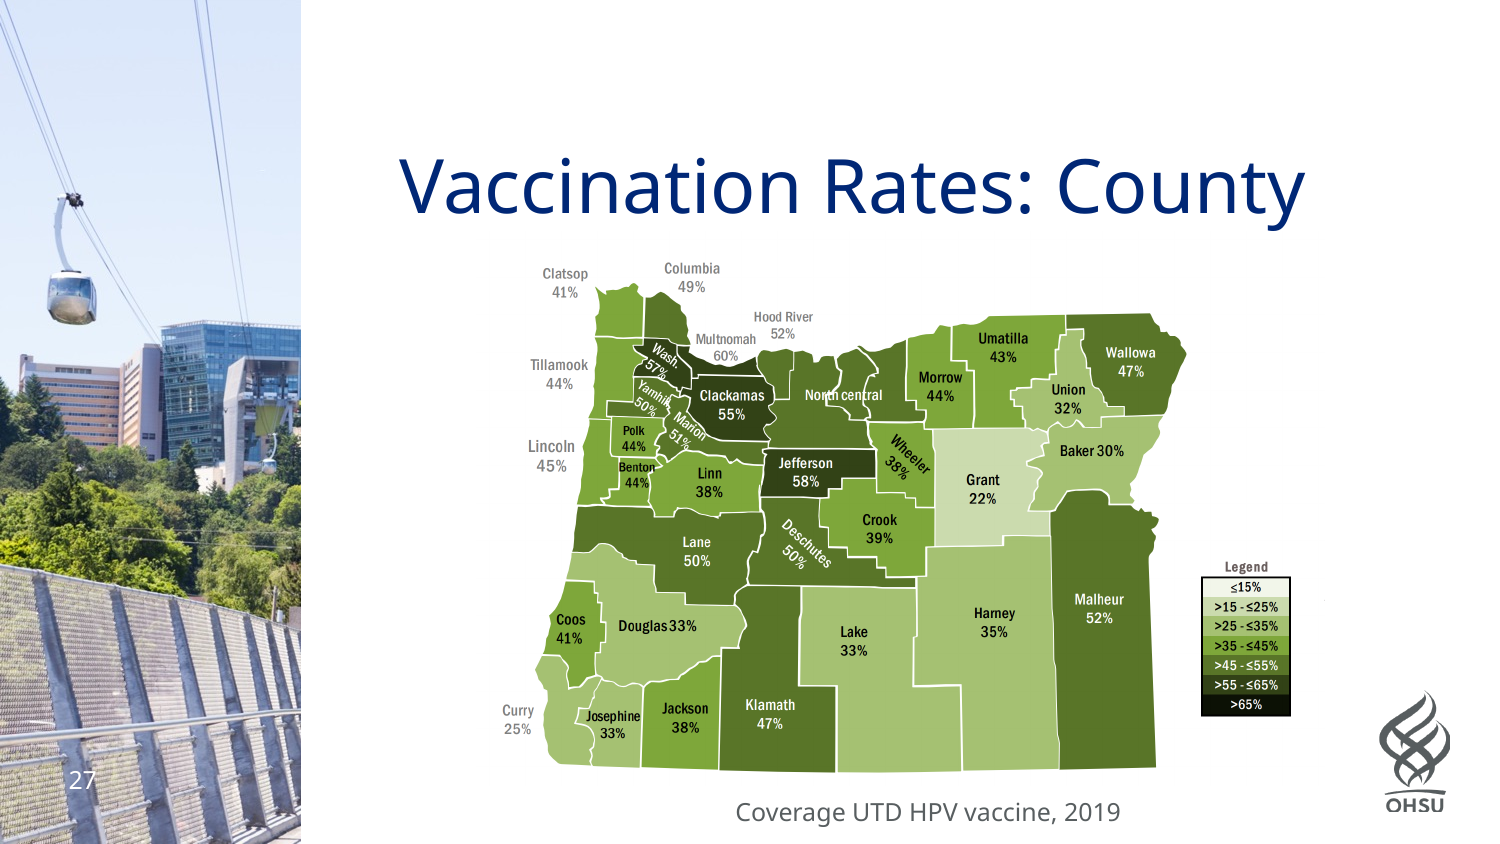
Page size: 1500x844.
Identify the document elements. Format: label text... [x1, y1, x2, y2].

picture [0, 0, 302, 844]
text_box Coverage UTD HPV vaccine, 2019 [720, 794, 1137, 834]
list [476, 231, 1325, 786]
title Vaccination Rates: County [384, 137, 1418, 230]
